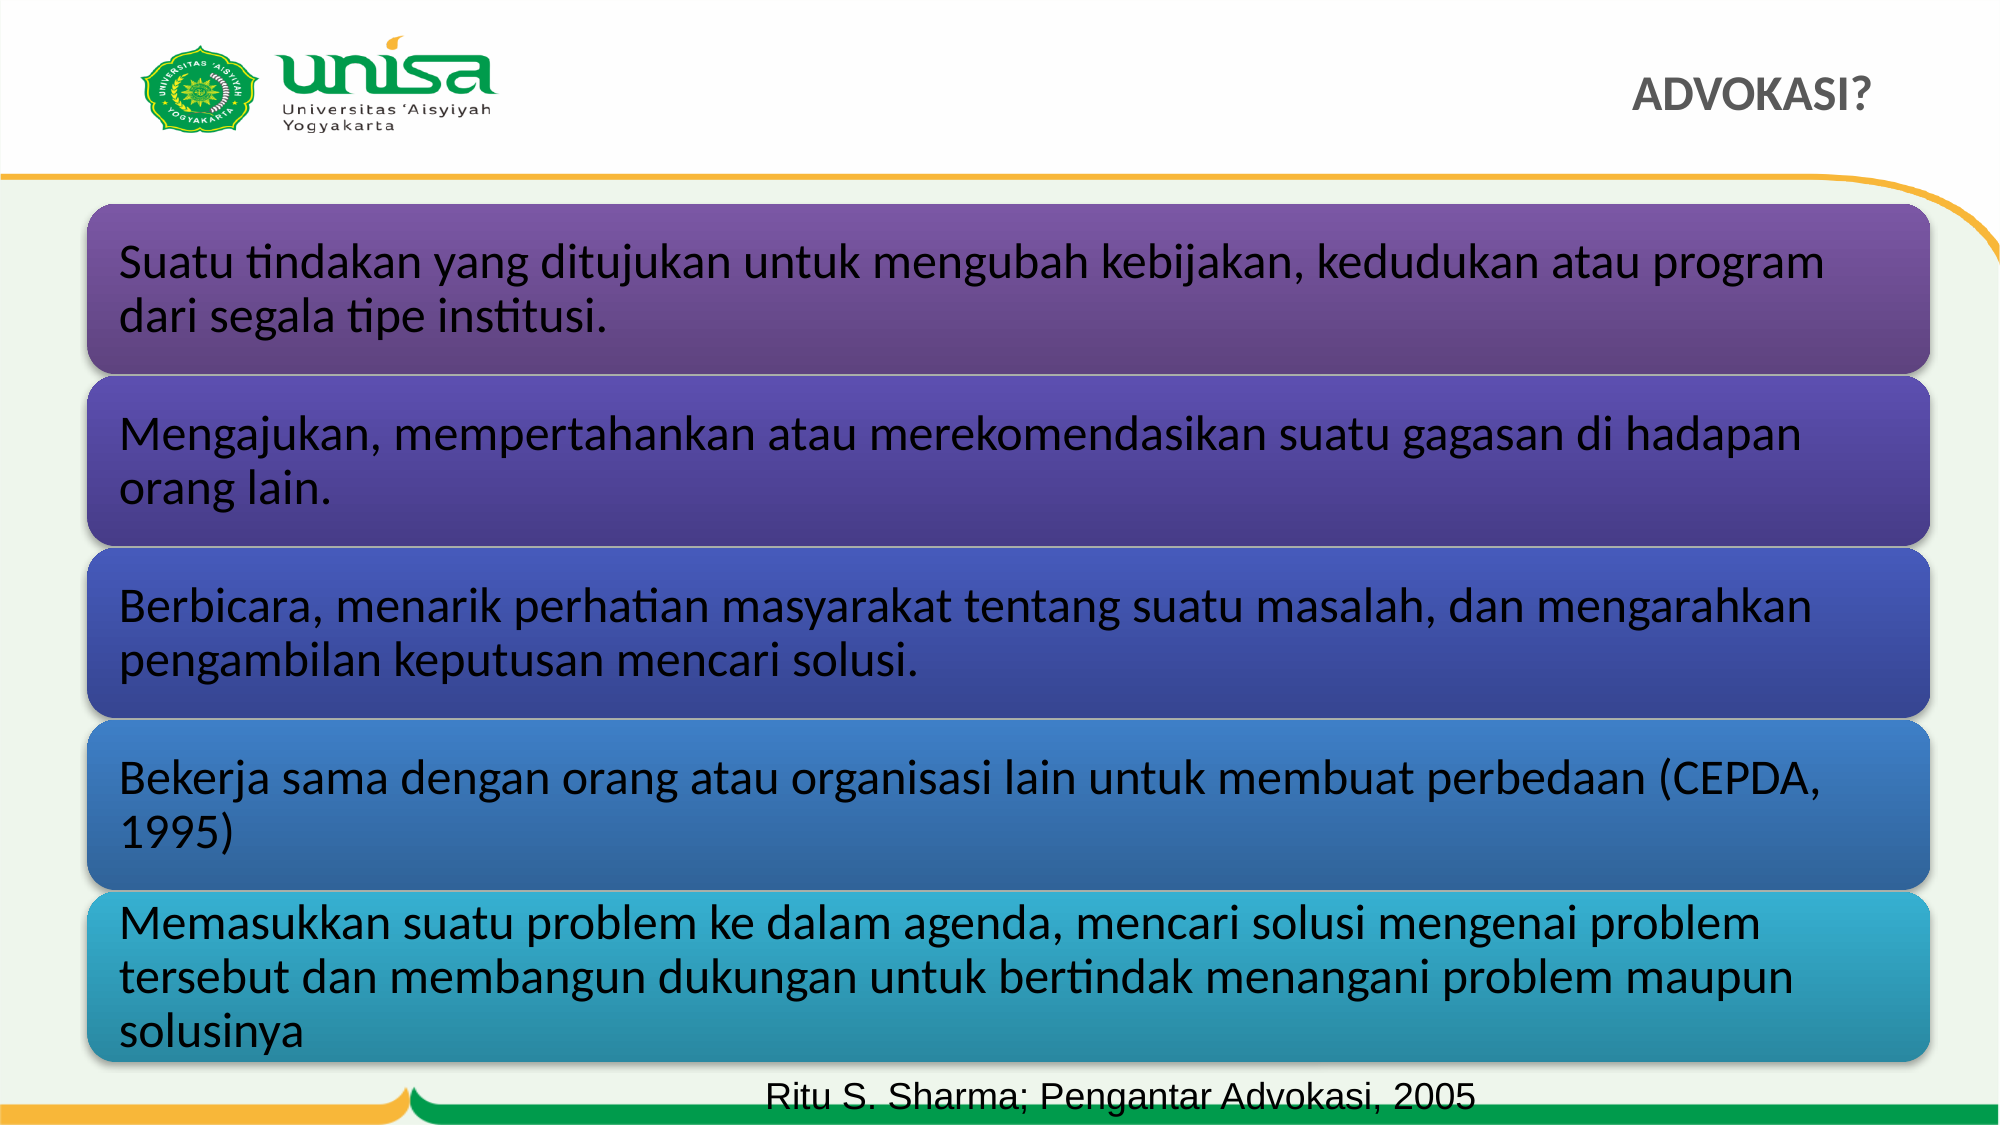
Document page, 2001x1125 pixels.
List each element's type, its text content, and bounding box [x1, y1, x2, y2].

text_box Ritu S. Sharma; Pengantar Advokasi, 2005 [750, 1074, 1774, 1124]
picture [0, 0, 2000, 1125]
text_box ADVOKASI? [820, 53, 1888, 125]
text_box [87, 203, 1931, 1063]
